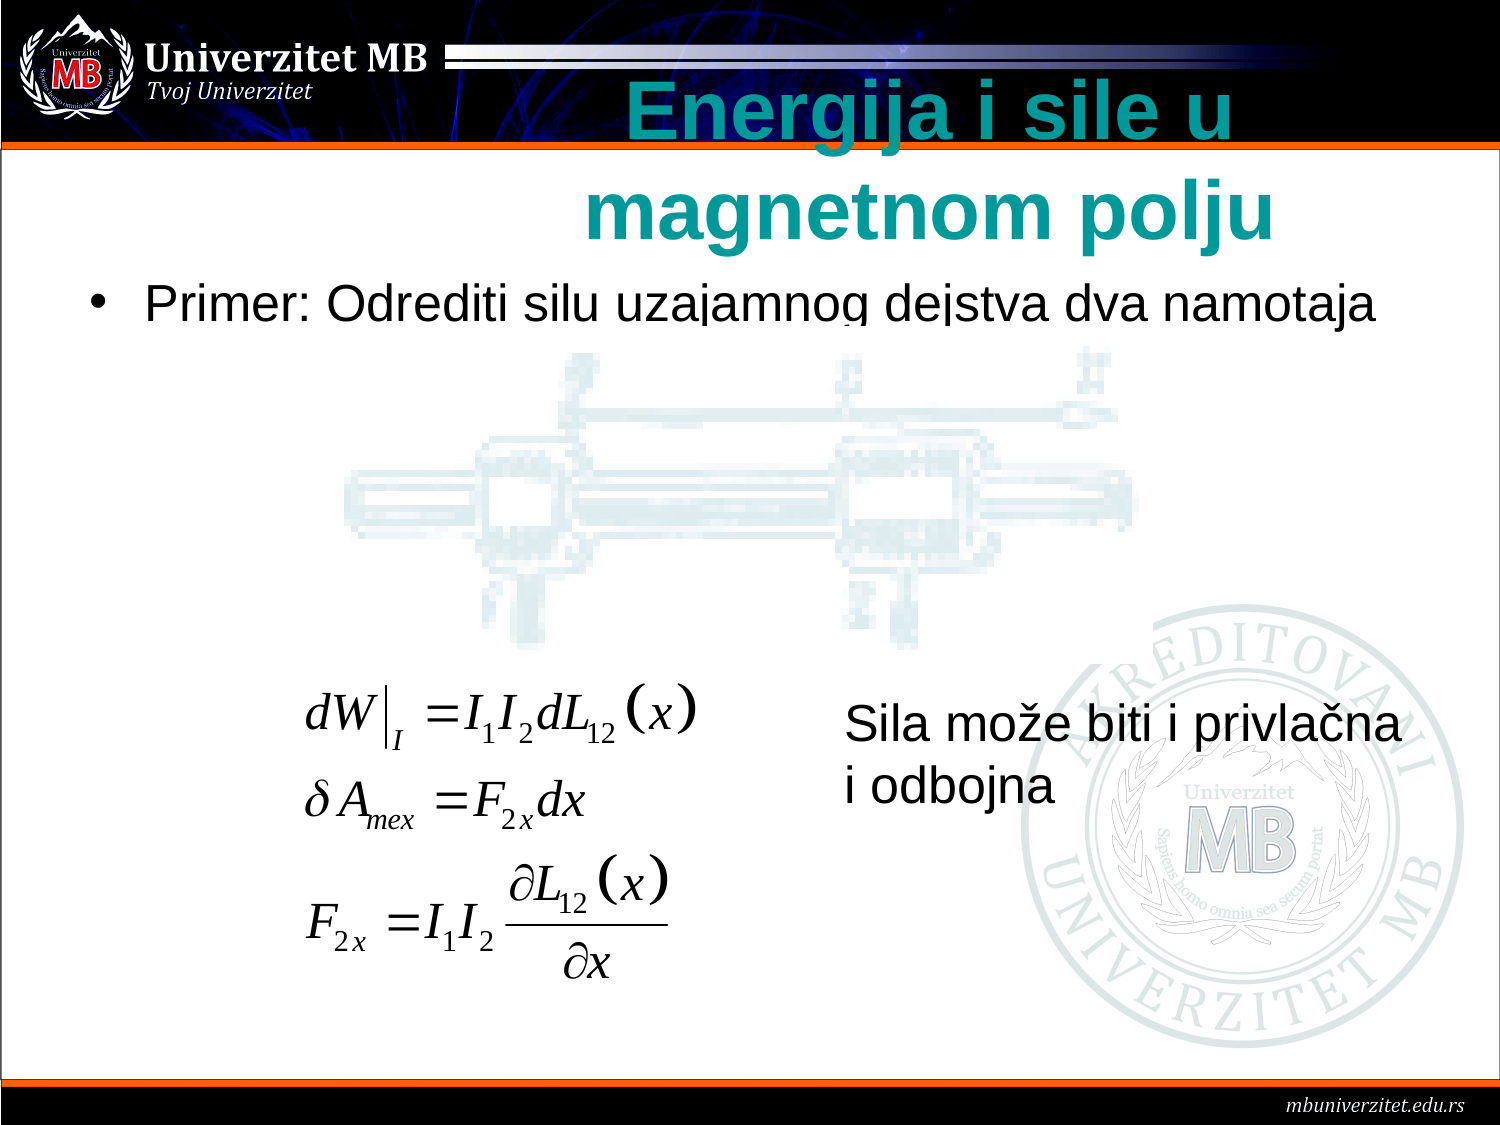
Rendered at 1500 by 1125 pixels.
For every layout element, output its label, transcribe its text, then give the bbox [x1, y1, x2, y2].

text_box Sila može biti i privlačna i odbojna [829, 681, 1418, 822]
text_box Primer: Odrediti silu uzajamnog dejstva dva namotaja [74, 262, 1425, 1005]
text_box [300, 680, 698, 986]
text_box Energija i sile u magnetnom polju [395, 92, 1465, 220]
picture [0, 0, 1500, 1125]
